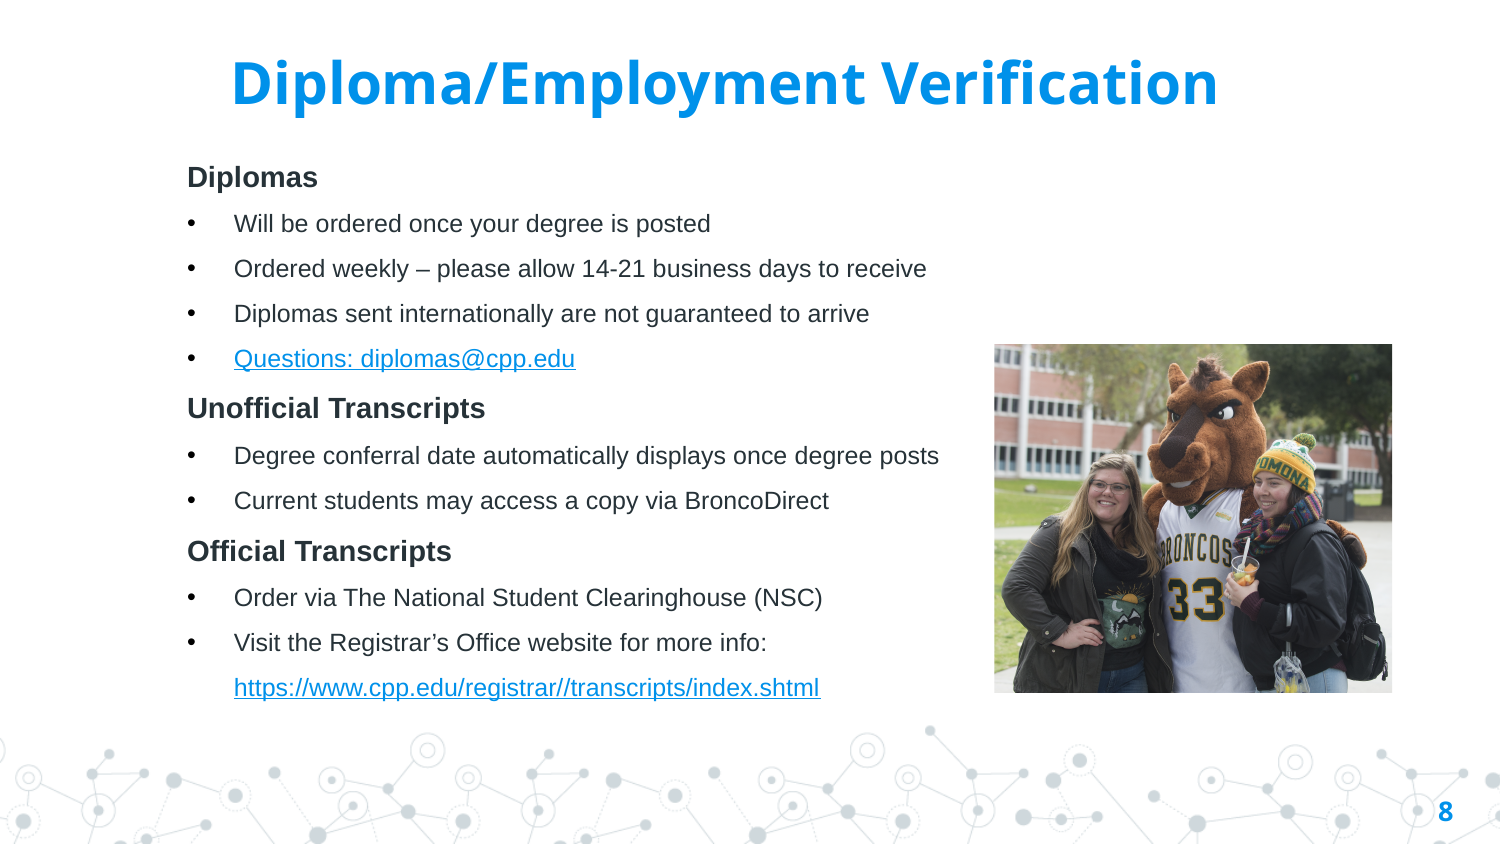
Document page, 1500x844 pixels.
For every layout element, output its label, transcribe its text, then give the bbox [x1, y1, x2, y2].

picture [0, 0, 1500, 844]
text_box Diplomas Will be ordered once your degree is posted Ordered weekly – please allow 14-21 business days to receive Diplomas sent internationally are not guaranteed to arrive Questions: diplomas@cpp.edu Unofficial Transcripts Degree conferral date automatically displays once degree posts Current students may access a copy via BroncoDirect Official Transcripts Order via The National Student Clearinghouse (NSC) Visit the Registrar’s Office website for more info: https://www.cpp.edu/registrar//transcripts/index.shtml [172, 133, 957, 710]
text_box Diploma/Employment Verification [215, 33, 1285, 132]
slide_number 8 [1378, 779, 1469, 844]
